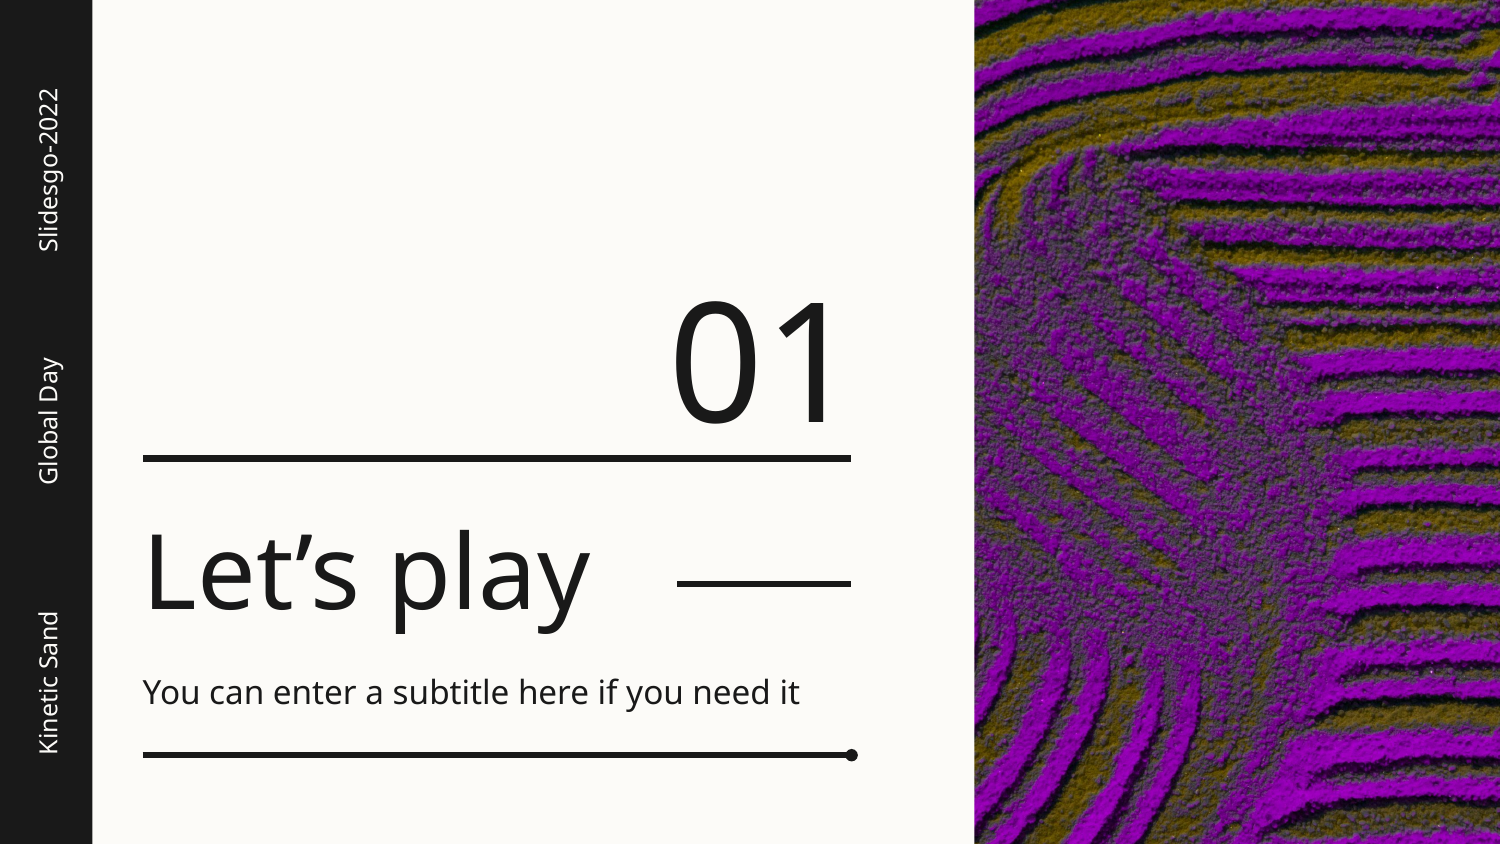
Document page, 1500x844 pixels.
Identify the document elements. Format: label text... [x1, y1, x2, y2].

subtitle You can enter a subtitle here if you need it [142, 656, 875, 718]
title 01 [622, 253, 809, 455]
subtitle Global Day [32, 314, 61, 530]
subtitle Slidesgo-2022 [32, 88, 61, 304]
picture [814, 0, 1500, 844]
subtitle Kinetic Sand [32, 540, 61, 756]
title Let’s play [142, 479, 809, 656]
